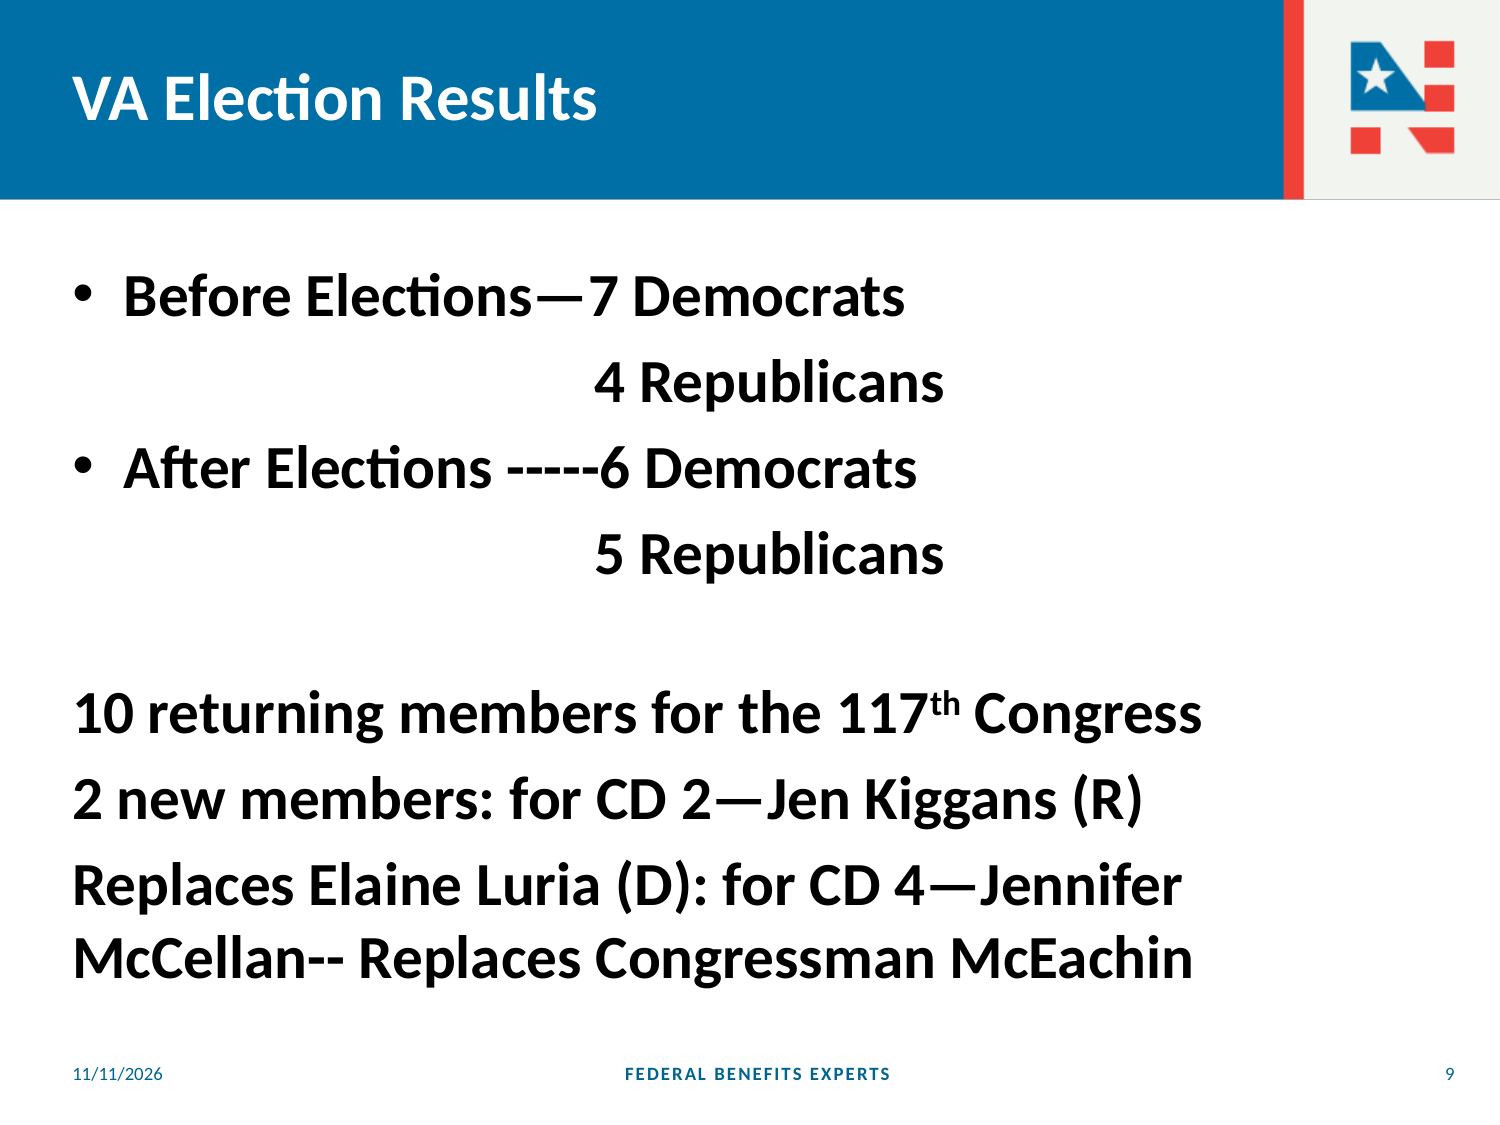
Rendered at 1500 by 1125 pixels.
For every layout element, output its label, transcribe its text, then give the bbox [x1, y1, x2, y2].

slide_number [57, 1042, 425, 1103]
list Before Elections—7 Democrats 4 Republicans After Elections -----6 Democrats 5 Republicans 10 returning members for the 117th Congress 2 new members: for CD 2—Jen Kiggans (R) Replaces Elaine Luria (D): for CD 4—Jennifer McCellan-- Replaces Congressman McEachin [57, 247, 1425, 1005]
slide_number 9 [1075, 1042, 1470, 1103]
title VA Election Results [57, 0, 1275, 200]
footer FEDERAL BENEFITS EXPERTS [439, 1042, 1075, 1103]
